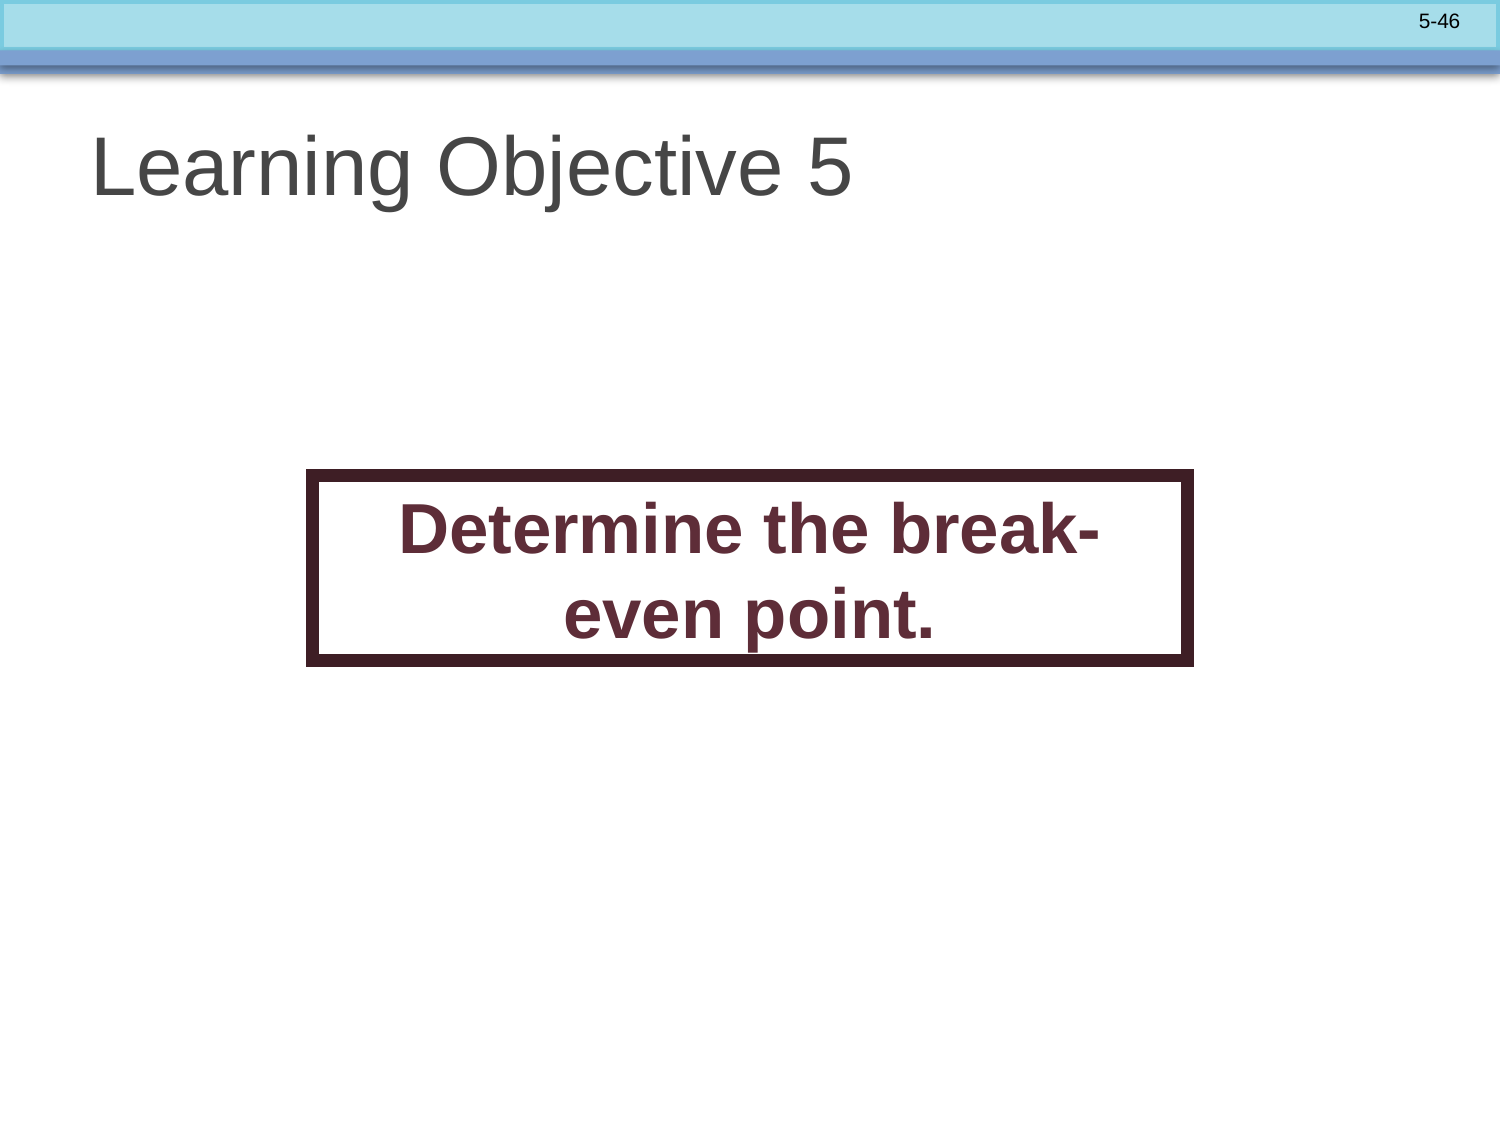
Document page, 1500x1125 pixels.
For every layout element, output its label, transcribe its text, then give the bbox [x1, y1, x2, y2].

title Learning Objective 5 [75, 75, 1425, 250]
text_box Determine the break-even point. [312, 475, 1188, 661]
